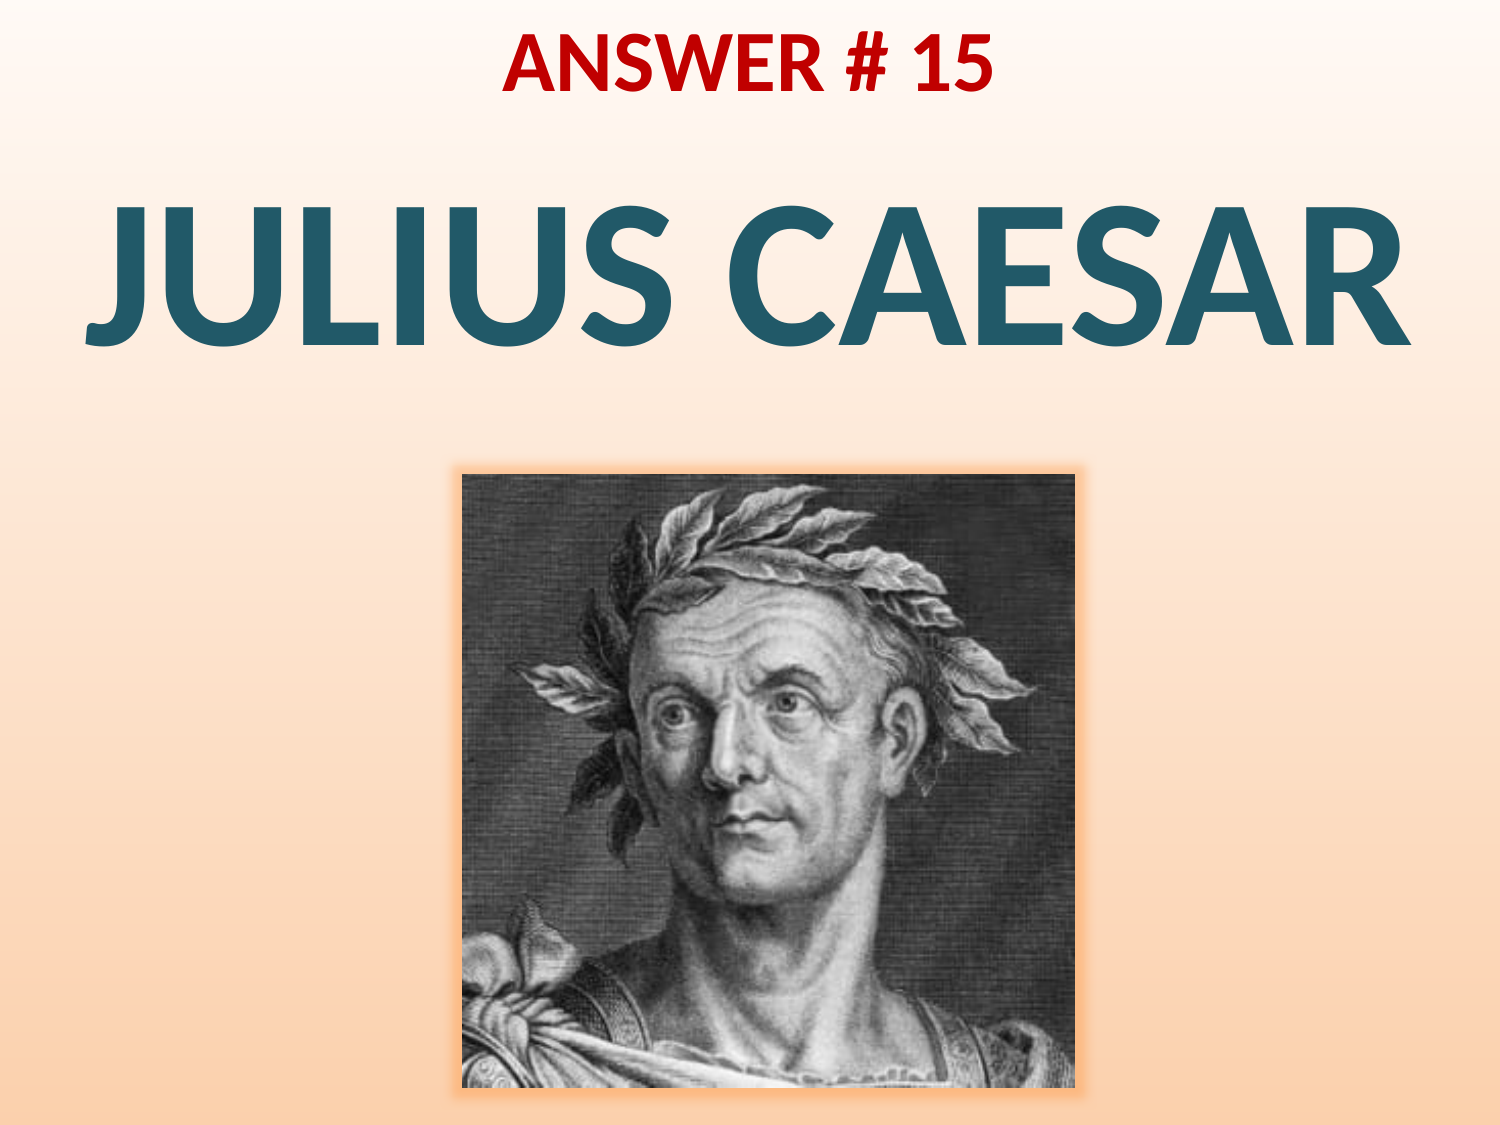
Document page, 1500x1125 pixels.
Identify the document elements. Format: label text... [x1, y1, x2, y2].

picture [462, 474, 1076, 1088]
text_box JULIUS CAESAR [0, 125, 1500, 388]
title ANSWER # 15 [74, 0, 1426, 113]
